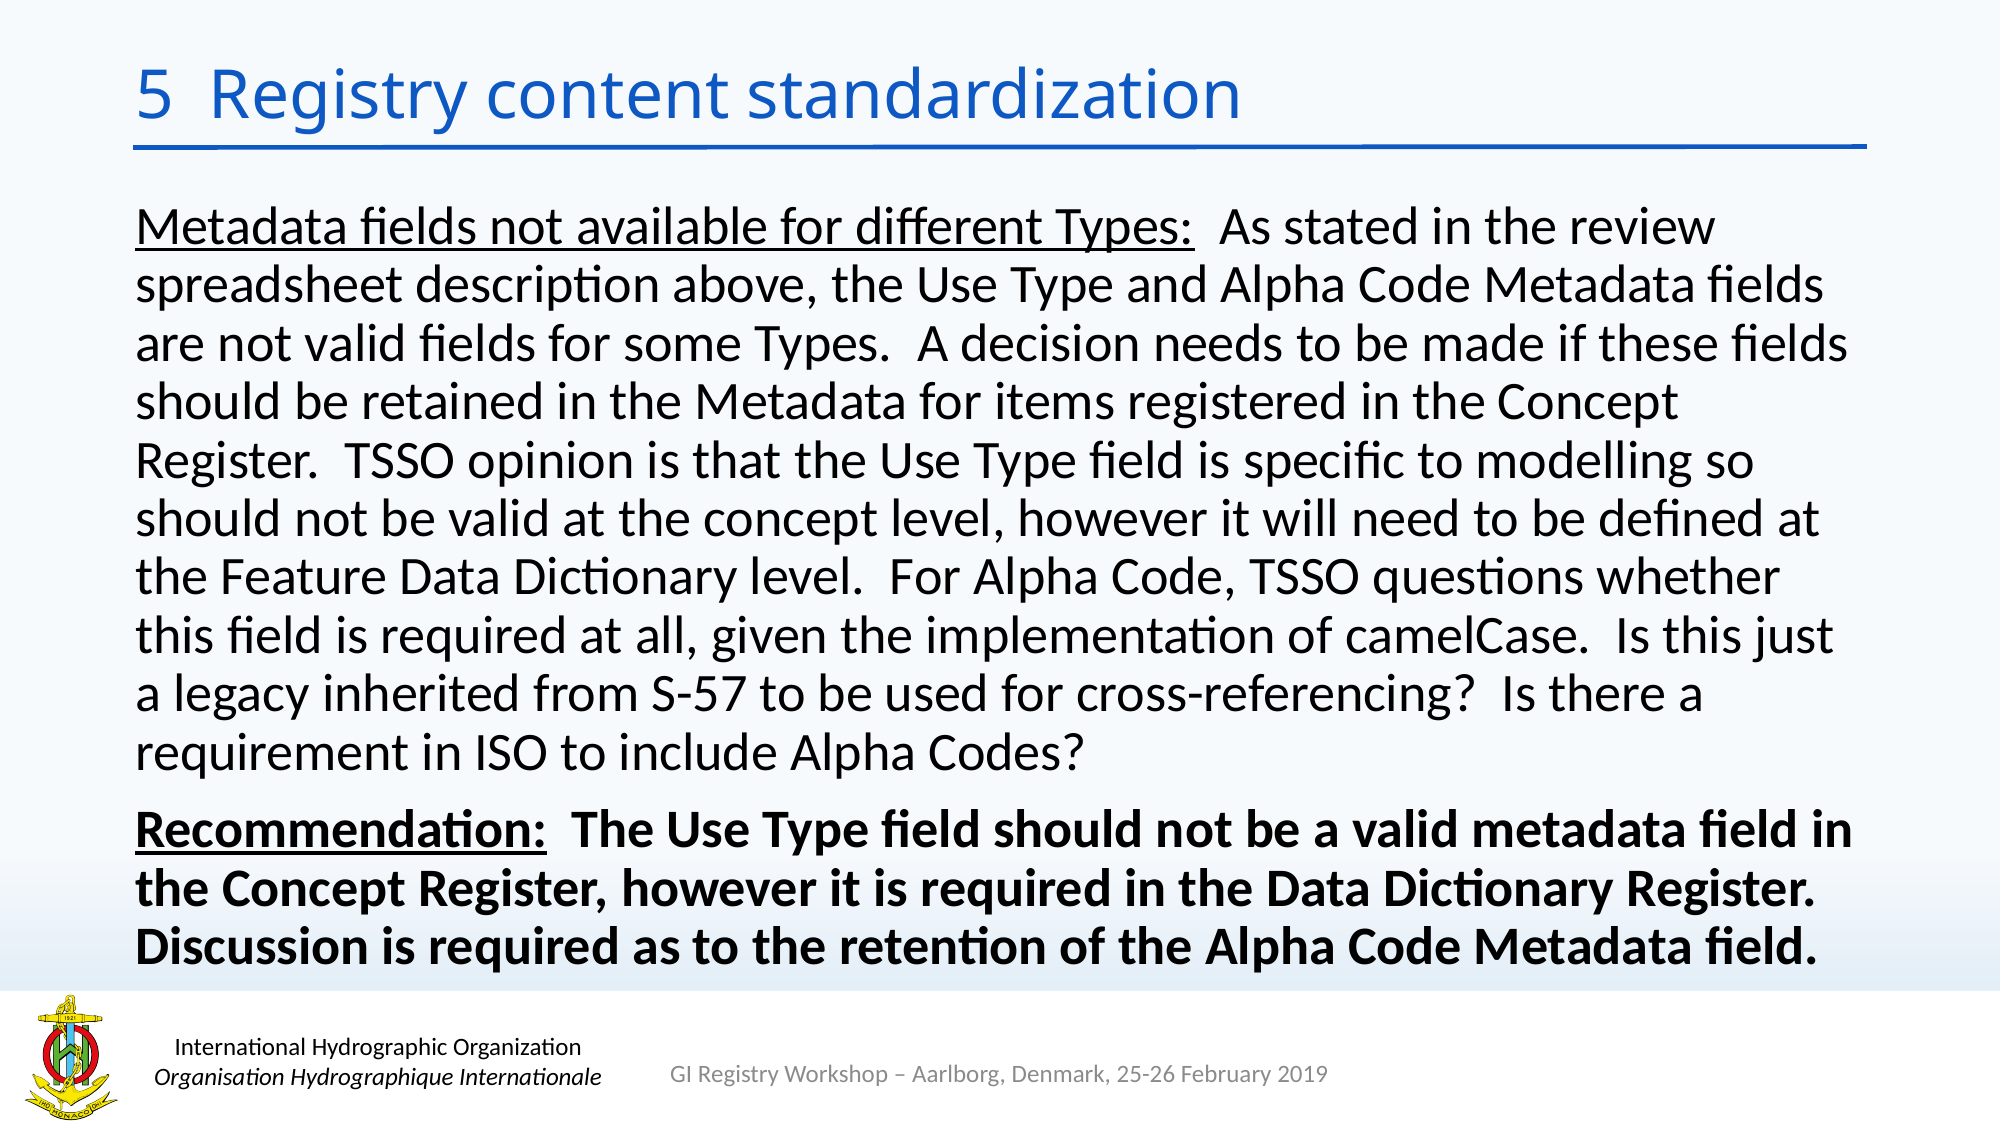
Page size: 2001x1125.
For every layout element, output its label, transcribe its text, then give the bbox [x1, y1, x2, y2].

picture [17, 990, 122, 1125]
list Metadata fields not available for different Types: As stated in the review spreadsheet description above, the Use Type and Alpha Code Metadata fields are not valid fields for some Types. A decision needs to be made if these fields should be retained in the Metadata for items registered in the Concept Register. TSSO opinion is that the Use Type field is specific to modelling so should not be valid at the concept level, however it will need to be defined at the Feature Data Dictionary level. For Alpha Code, TSSO questions whether this field is required at all, given the implementation of camelCase. Is this just a legacy inherited from S-57 to be used for cross-referencing? Is there a requirement in ISO to include Alpha Codes? Recommendation: The Use Type field should not be a valid metadata field in the Concept Register, however it is required in the Data Dictionary Register. Discussion is required as to the retention of the Alpha Code Metadata field. [120, 190, 1870, 995]
title 5 Registry content standardization [120, 52, 1846, 142]
footer GI Registry Workshop – Aarlborg, Denmark, 25-26 February 2019 [647, 1040, 1353, 1104]
